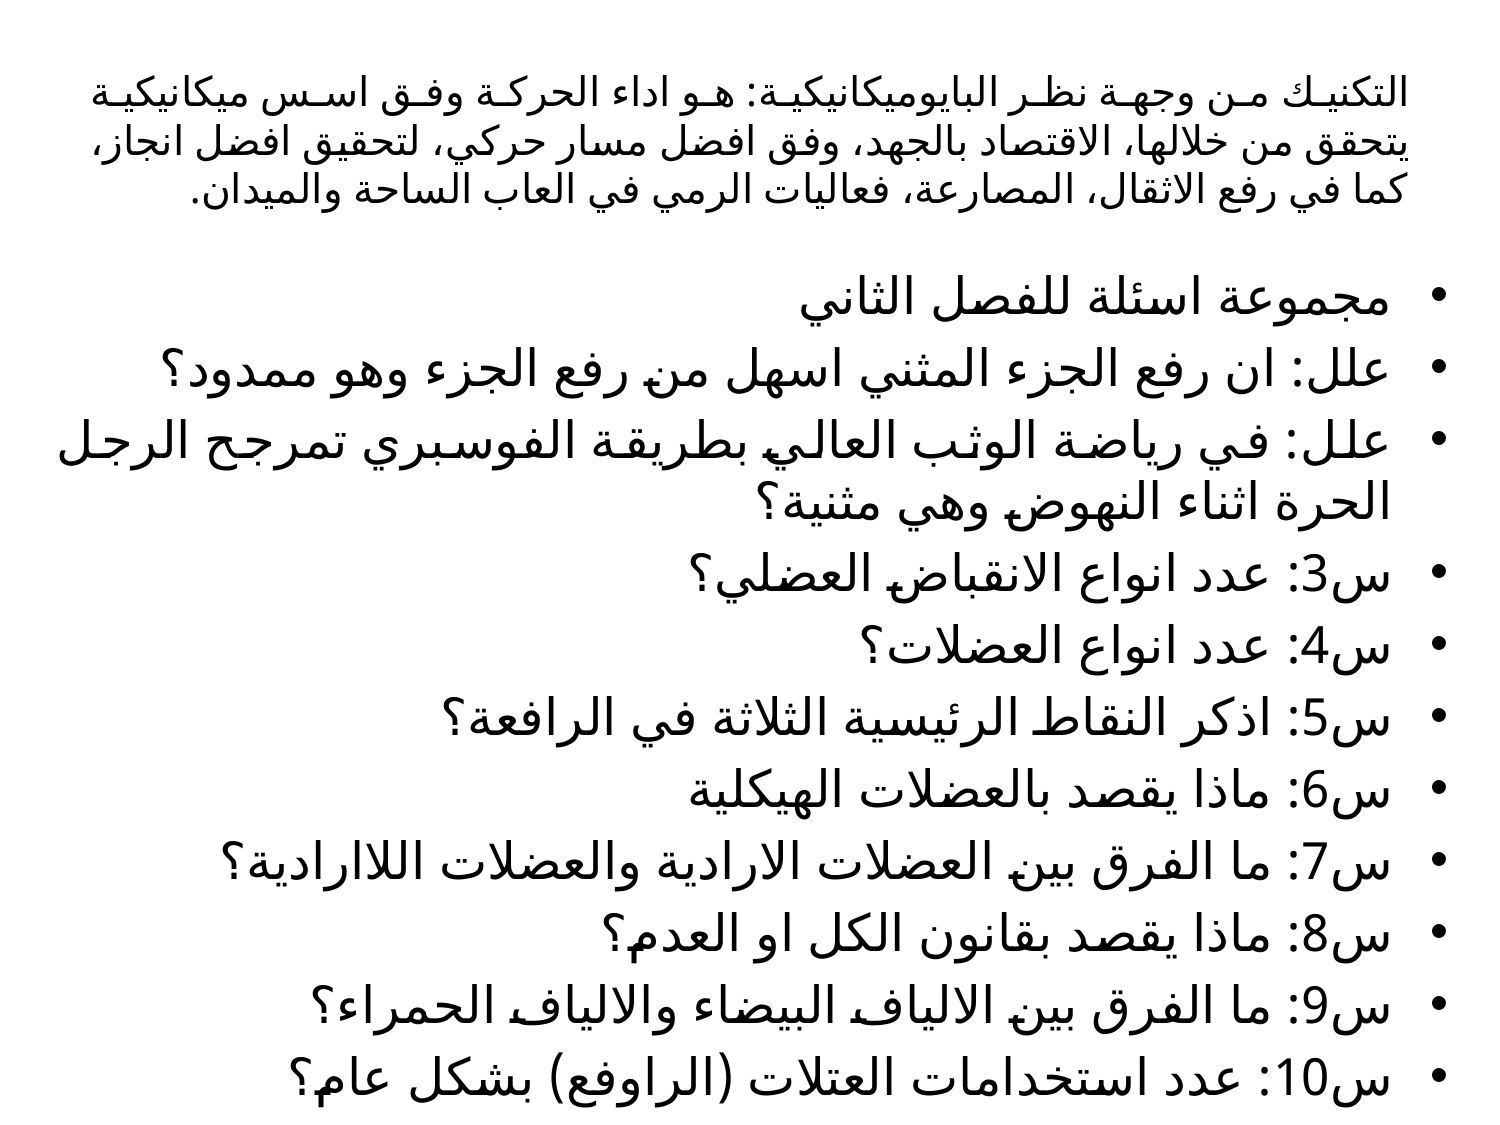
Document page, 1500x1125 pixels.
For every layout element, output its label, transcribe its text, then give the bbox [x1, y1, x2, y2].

list مجموعة اسئلة للفصل الثاني علل: ان رفع الجزء المثني اسهل من رفع الجزء وهو ممدود؟ علل: في رياضة الوثب العالي بطريقة الفوسبري تمرجح الرجل الحرة اثناء النهوض وهي مثنية؟ س3: عدد انواع الانقباض العضلي؟ س4: عدد انواع العضلات؟ س5: اذكر النقاط الرئيسية الثلاثة في الرافعة؟ س6: ماذا يقصد بالعضلات الهيكلية س7: ما الفرق بين العضلات الارادية والعضلات اللاارادية؟ س8: ماذا يقصد بقانون الكل او العدم؟ س9: ما الفرق بين الالياف البيضاء والالياف الحمراء؟ س10: عدد استخدامات العتلات (الراوفع) بشكل عام؟ [41, 255, 1459, 1125]
title التكنيك من وجهة نظر البايوميكانيكية: هو اداء الحركة وفق اسس ميكانيكية يتحقق من خلالها، الاقتصاد بالجهد، وفق افضل مسار حركي، لتحقيق افضل انجاز، كما في رفع الاثقال، المصارعة، فعاليات الرمي في العاب الساحة والميدان. [75, 45, 1425, 233]
